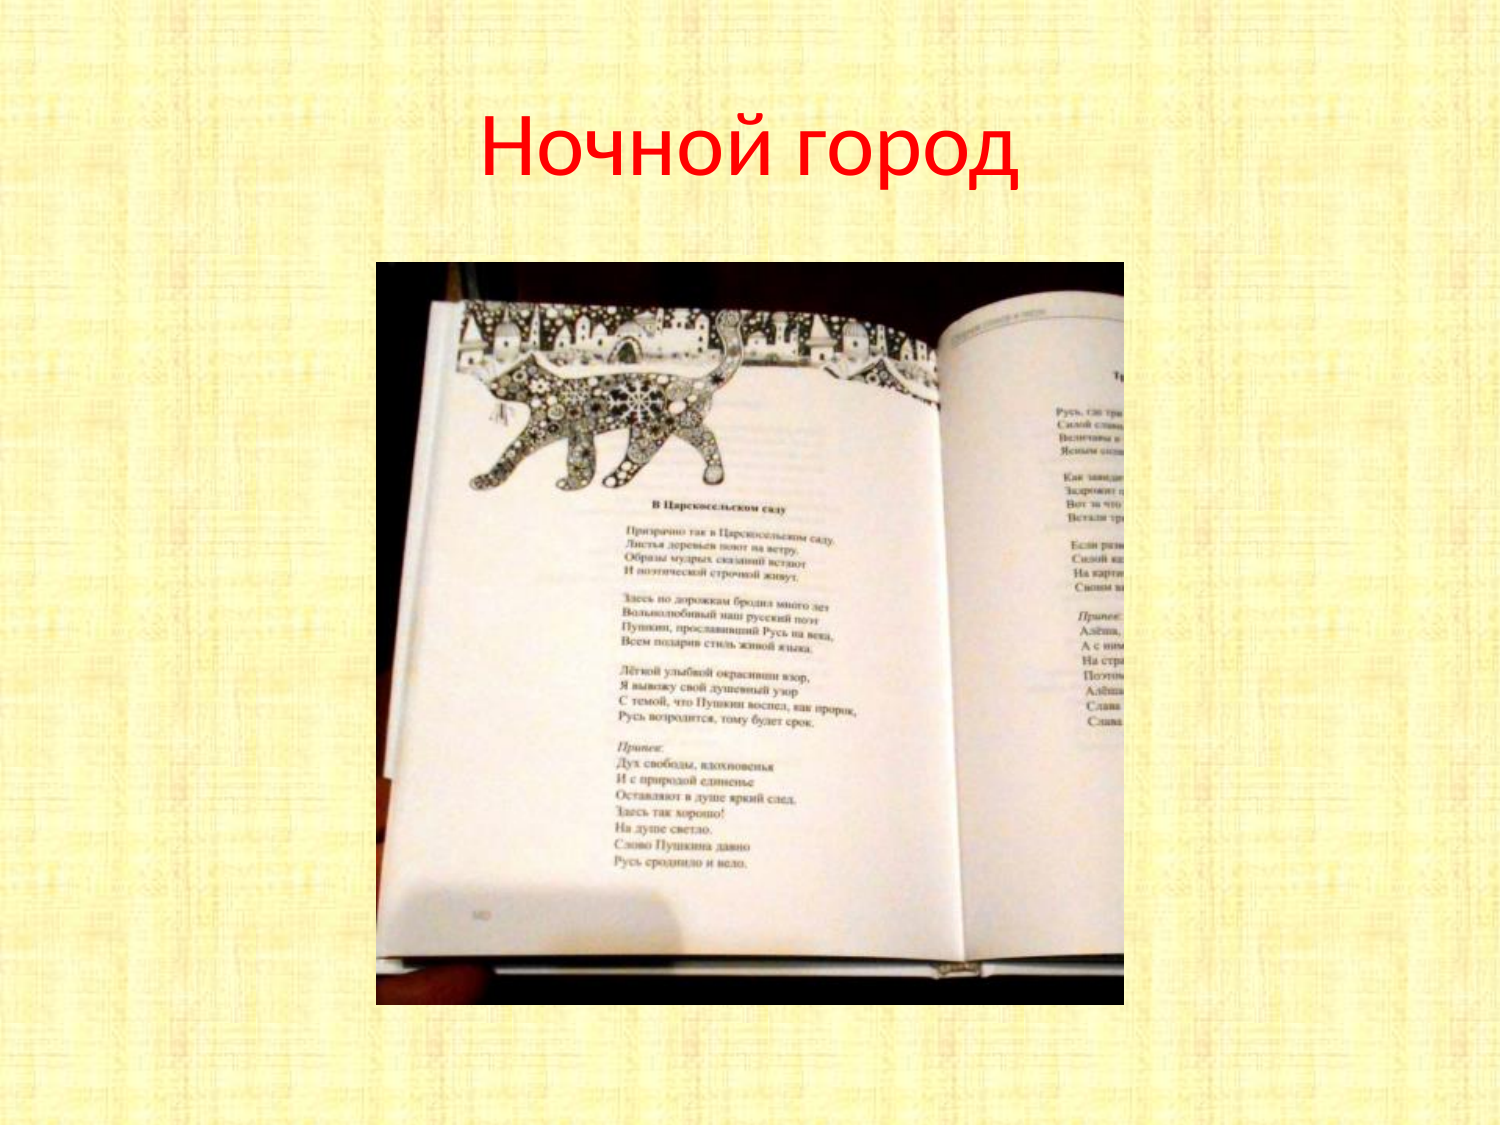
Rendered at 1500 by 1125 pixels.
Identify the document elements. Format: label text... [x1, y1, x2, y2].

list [376, 262, 1124, 1006]
picture [0, 0, 1500, 1125]
title Ночной город [75, 45, 1425, 233]
